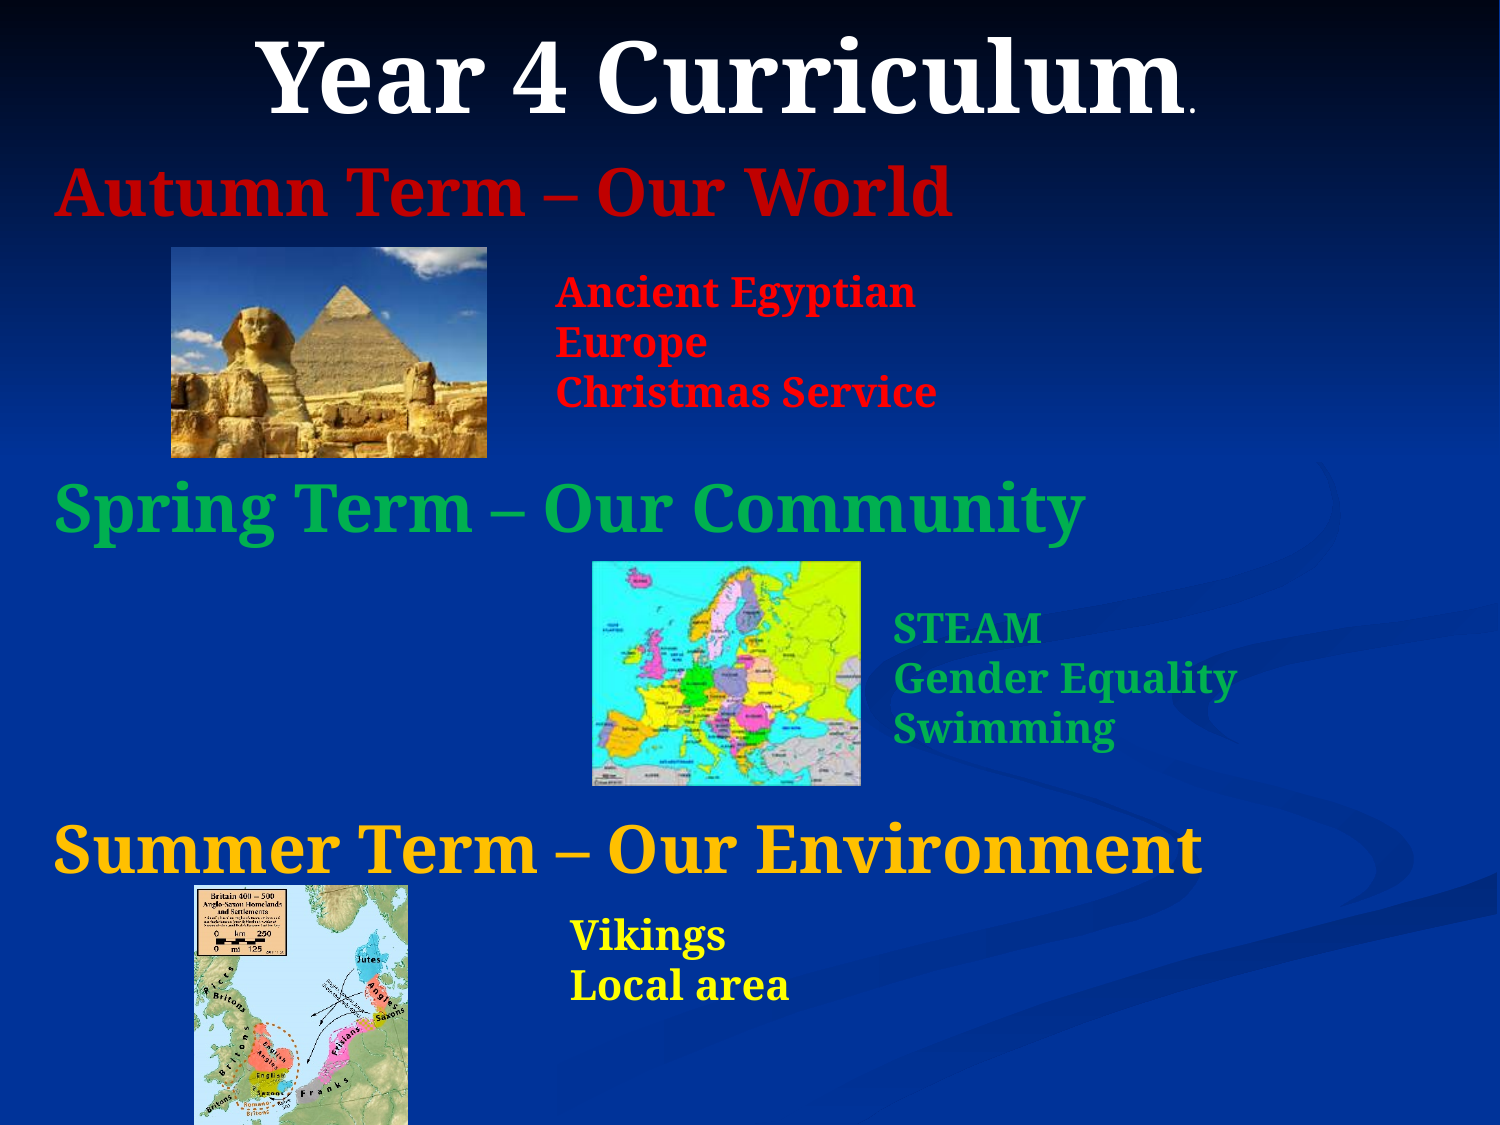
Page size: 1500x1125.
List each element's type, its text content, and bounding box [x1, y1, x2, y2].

text_box Year 4 Curriculum. [147, 5, 1306, 141]
text_box STEAM Gender Equality Swimming [878, 594, 1253, 760]
text_box Summer Term – Our Environment [38, 799, 1500, 894]
picture [592, 560, 861, 787]
text_box Spring Term – Our Community [39, 458, 1500, 553]
text_box Autumn Term – Our World [39, 142, 1500, 237]
text_box Ancient Egyptian Europe Christmas Service [540, 258, 953, 424]
picture [194, 884, 408, 1125]
picture [170, 247, 487, 458]
text_box Vikings Local area [555, 901, 806, 1016]
